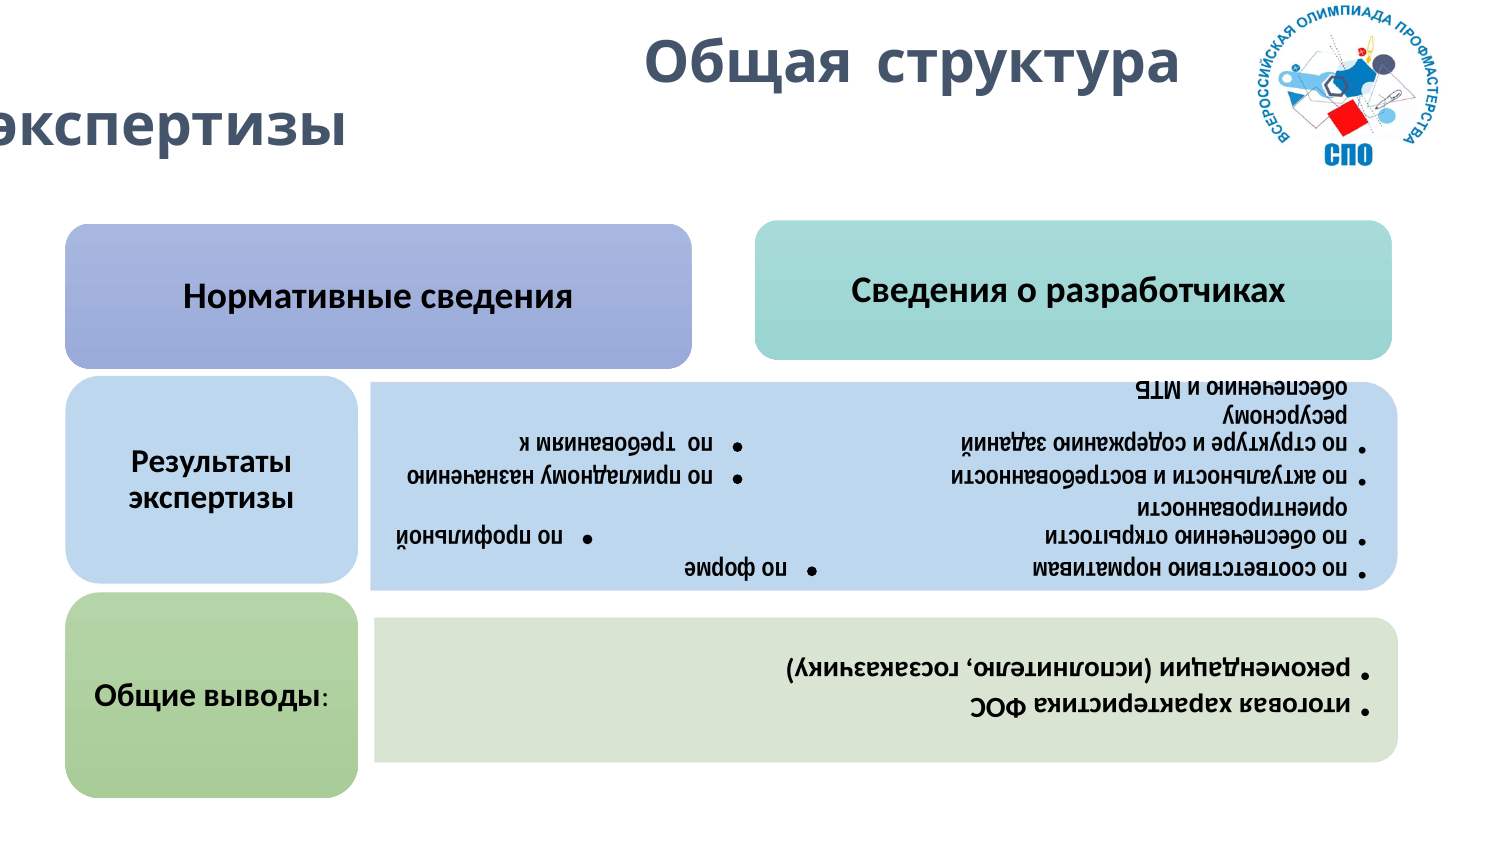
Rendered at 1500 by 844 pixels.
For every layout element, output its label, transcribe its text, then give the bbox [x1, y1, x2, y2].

title Общая структура экспертизы [0, 16, 1197, 175]
picture [1255, 0, 1441, 171]
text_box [65, 84, 1467, 805]
